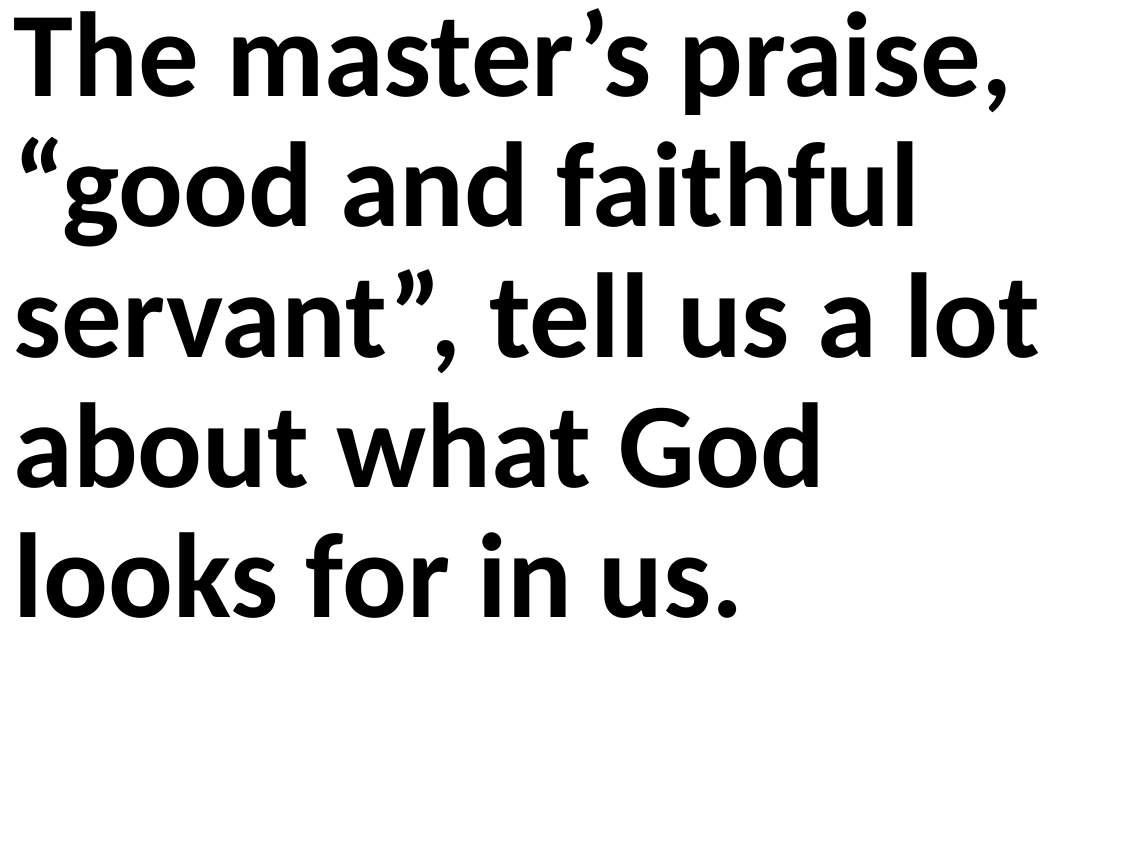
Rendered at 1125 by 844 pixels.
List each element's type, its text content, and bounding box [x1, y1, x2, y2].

list The master’s praise, “good and faithful servant”, tell us a lot about what God looks for in us. [0, 0, 1125, 685]
